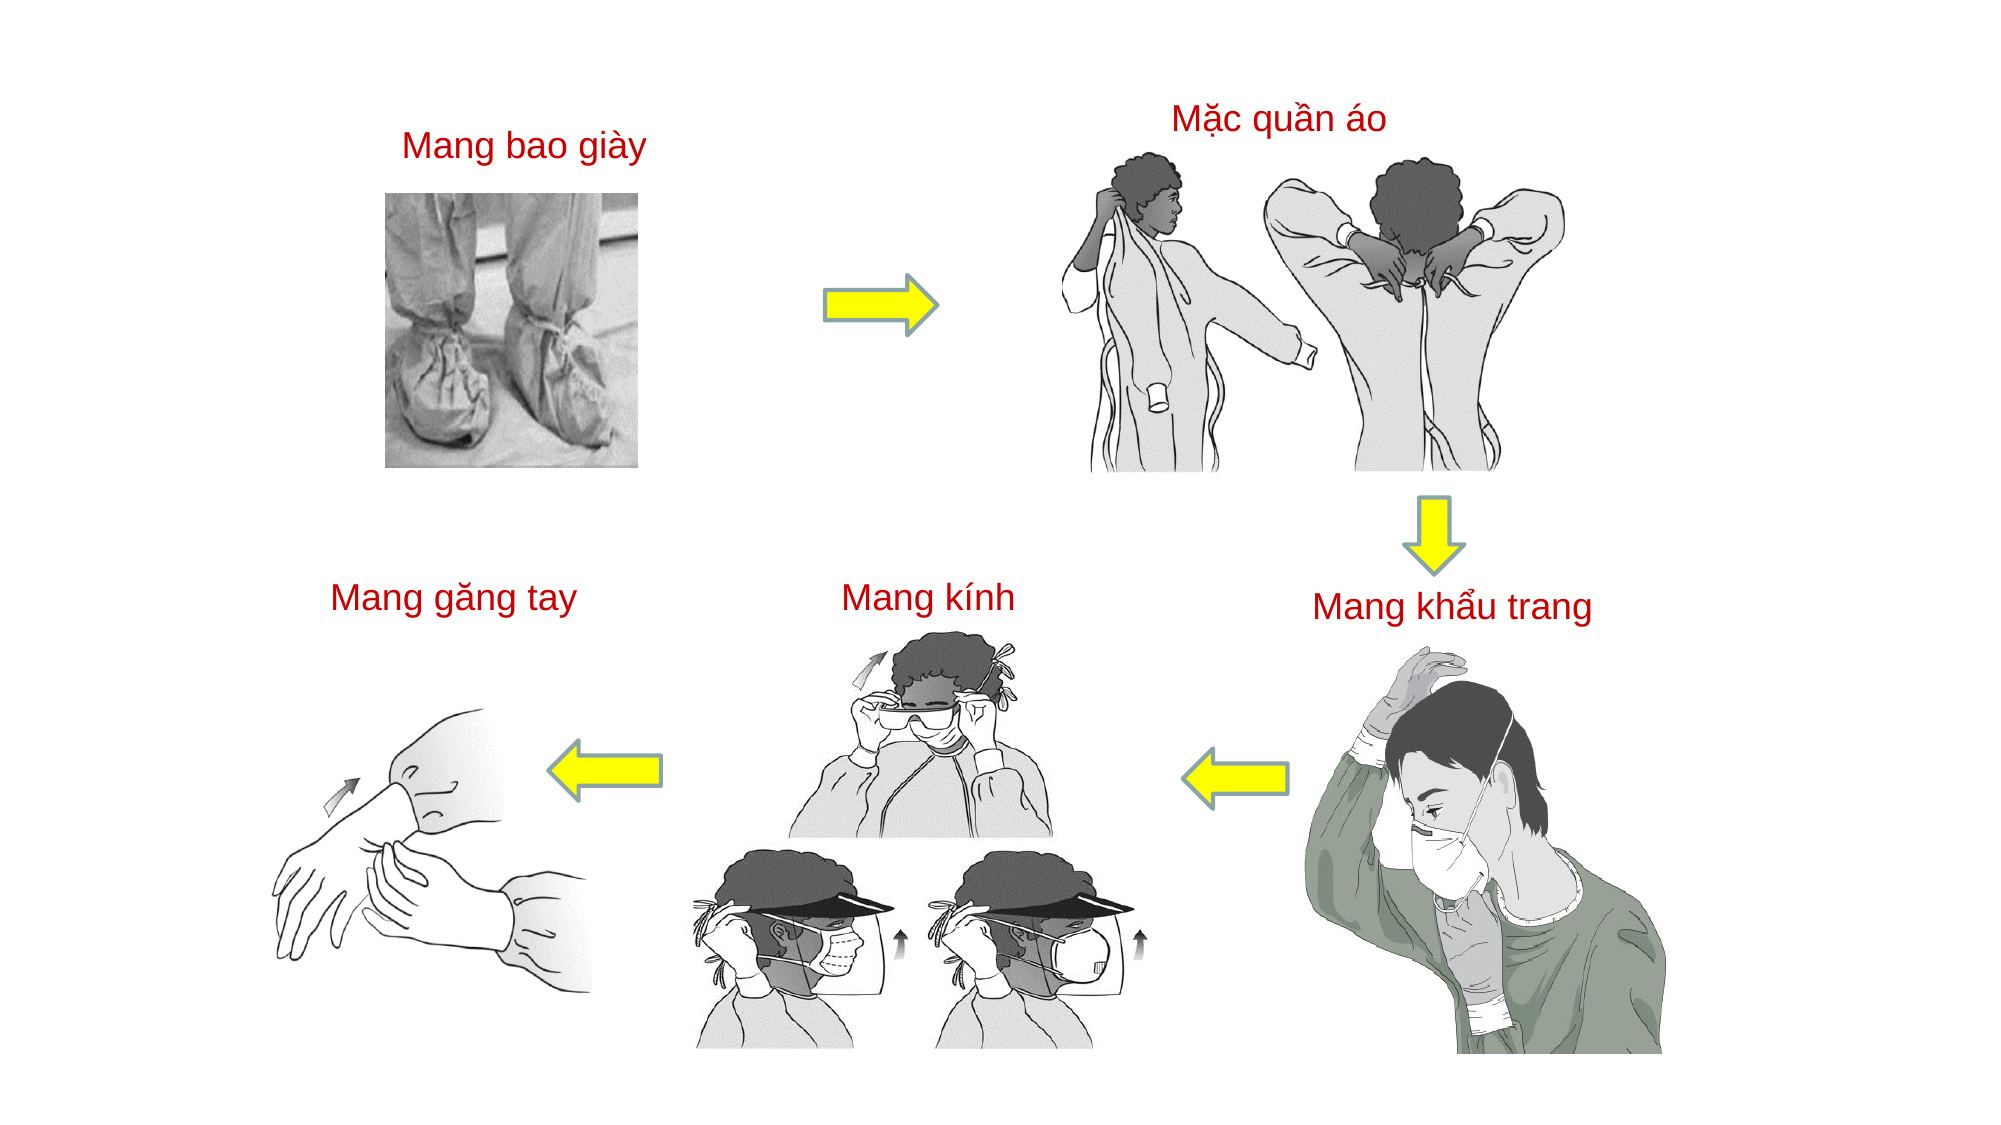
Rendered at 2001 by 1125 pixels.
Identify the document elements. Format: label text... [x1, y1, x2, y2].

text_box Mang bao giày [386, 113, 662, 174]
picture [1298, 637, 1670, 1054]
picture [385, 193, 638, 469]
text_box [1402, 495, 1467, 574]
text_box Mang khẩu trang [1297, 574, 1608, 635]
text_box Mang kính [826, 565, 1031, 625]
picture [680, 626, 1148, 1049]
text_box Mang găng tay [315, 565, 593, 626]
picture [249, 699, 592, 1002]
text_box [1180, 746, 1290, 811]
text_box [822, 272, 940, 338]
text_box Mặc quần áo [1156, 86, 1403, 123]
text_box [596, 753, 663, 788]
picture [1062, 124, 1570, 486]
